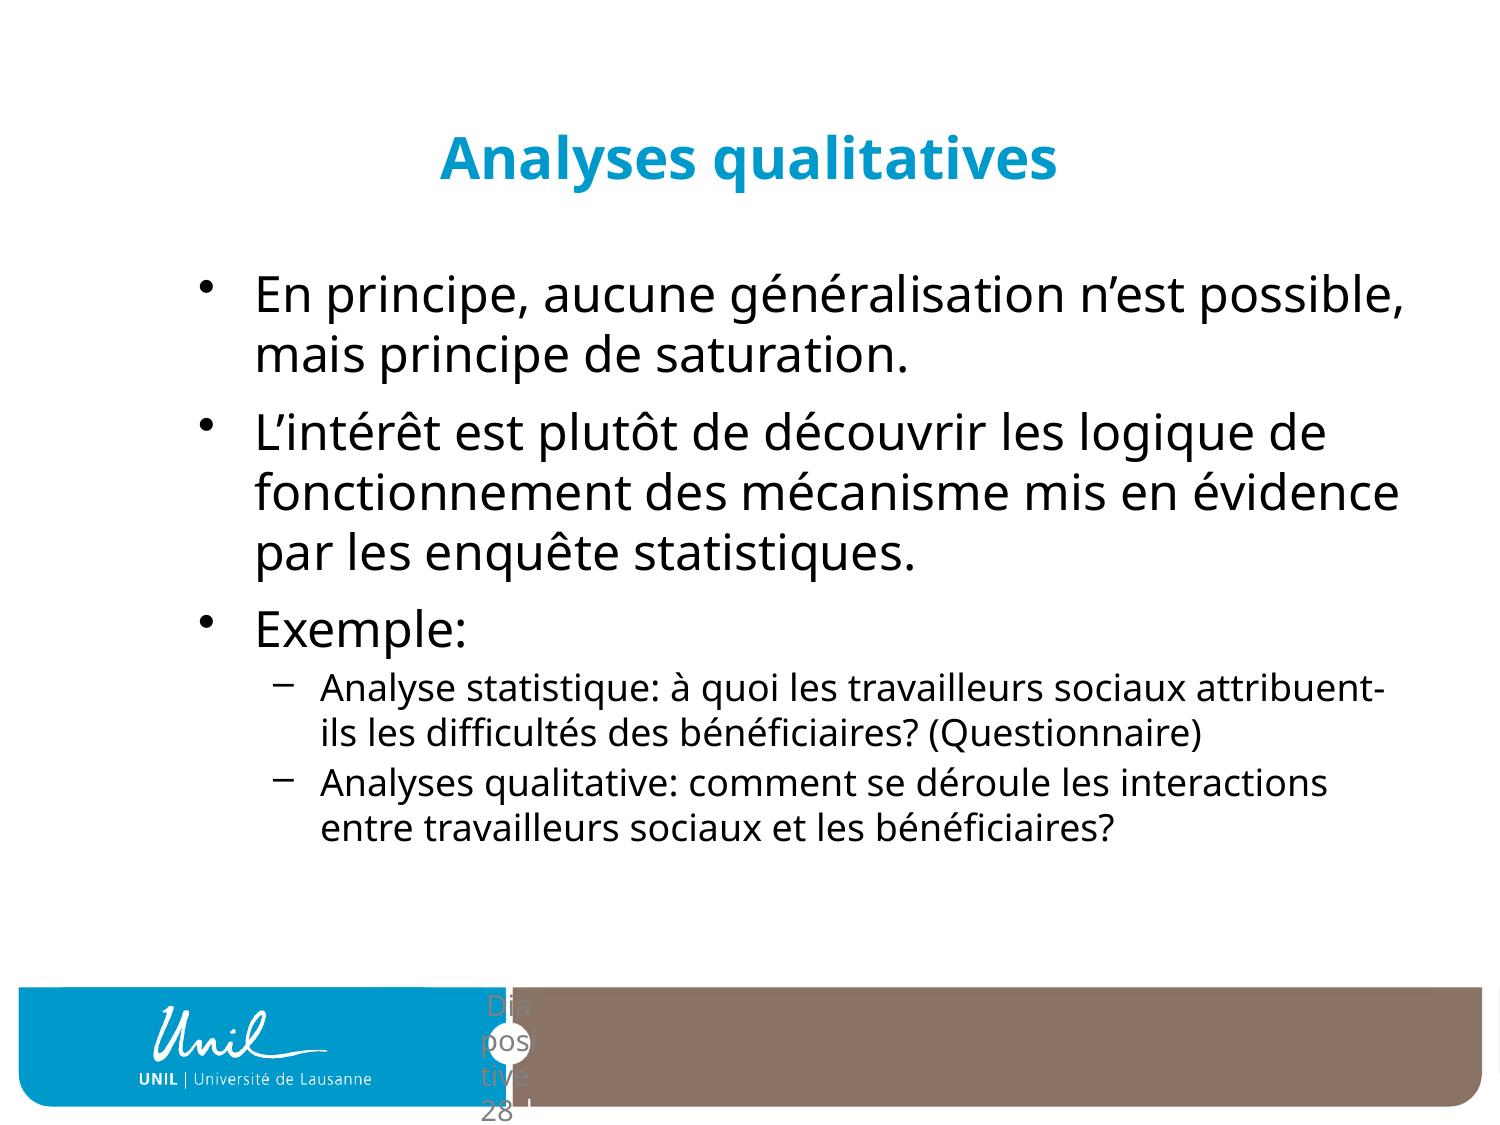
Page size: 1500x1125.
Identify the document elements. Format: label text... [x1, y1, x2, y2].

picture [0, 985, 1500, 1125]
list En principe, aucune généralisation n’est possible, mais principe de saturation. L’intérêt est plutôt de découvrir les logique de fonctionnement des mécanisme mis en évidence par les enquête statistiques. Exemple: Analyse statistique: à quoi les travailleurs sociaux attribuent-ils les difficultés des bénéficiaires? (Questionnaire) Analyses qualitative: comment se déroule les interactions entre travailleurs sociaux et les bénéficiaires? [183, 255, 1437, 931]
slide_number | Diapositive 28 | [462, 1017, 556, 1068]
title Analyses qualitatives [37, 75, 1463, 238]
